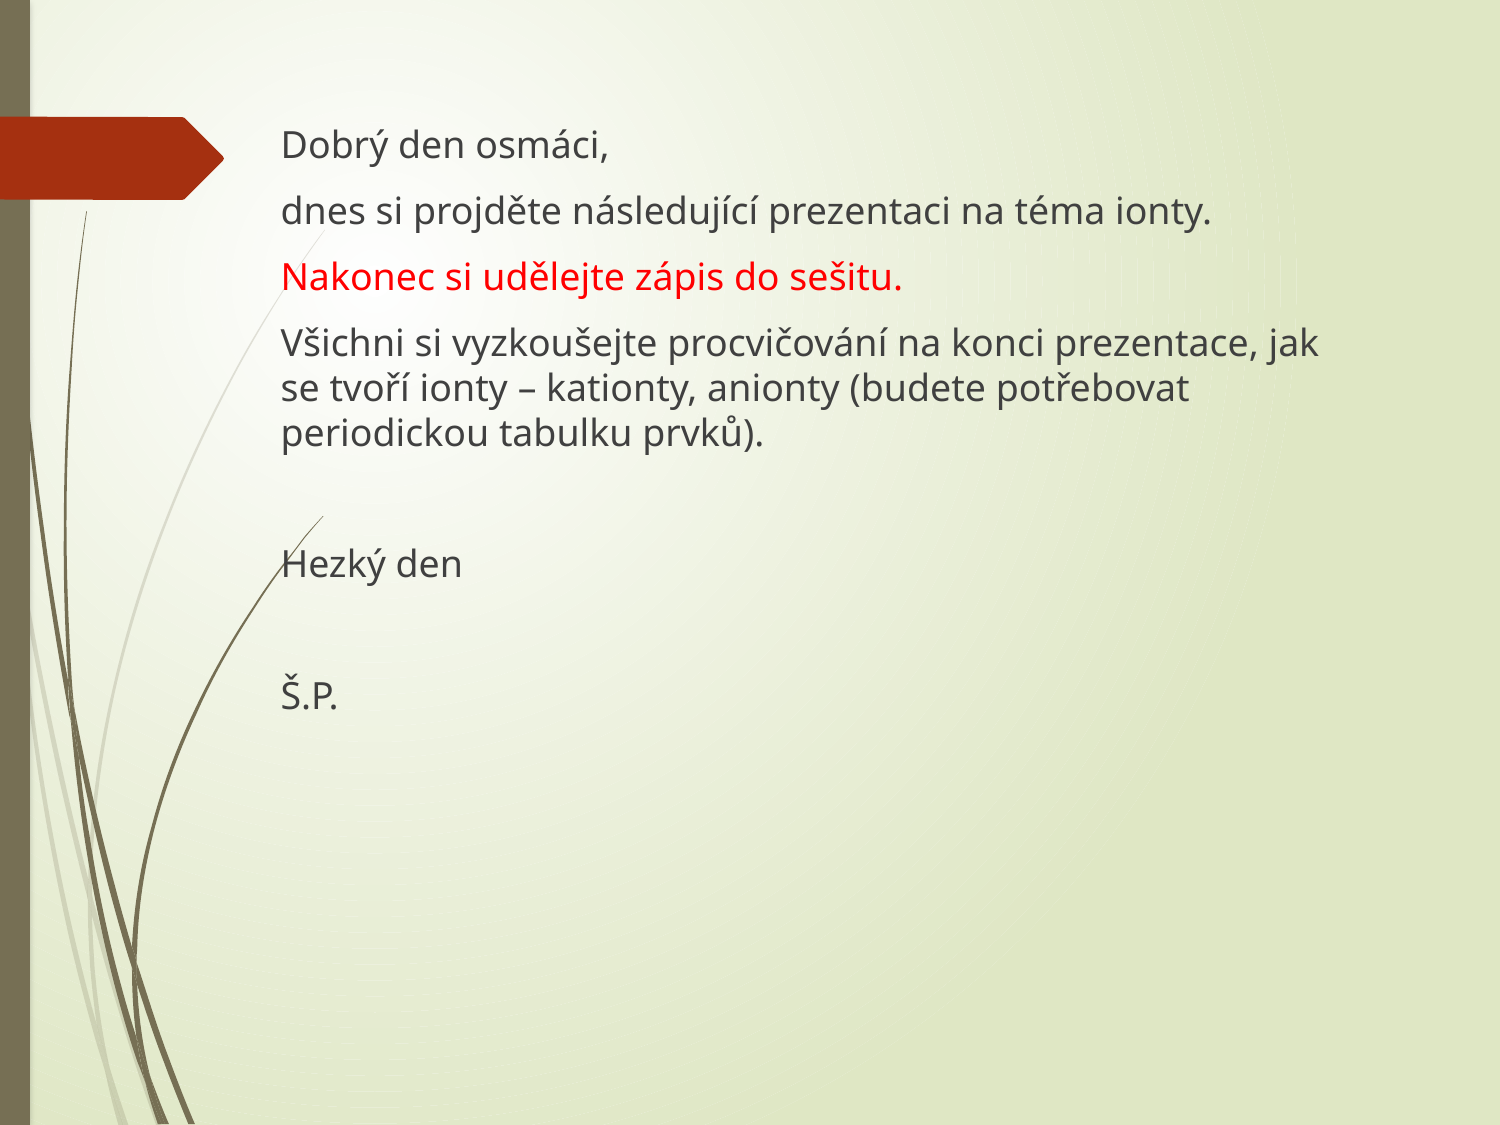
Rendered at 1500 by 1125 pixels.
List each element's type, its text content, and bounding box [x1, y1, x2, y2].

list Dobrý den osmáci, dnes si projděte následující prezentaci na téma ionty. Nakonec si udělejte zápis do sešitu. Všichni si vyzkoušejte procvičování na konci prezentace, jak se tvoří ionty – kationty, anionty (budete potřebovat periodickou tabulku prvků). Hezký den Š.P. [265, 113, 1347, 734]
